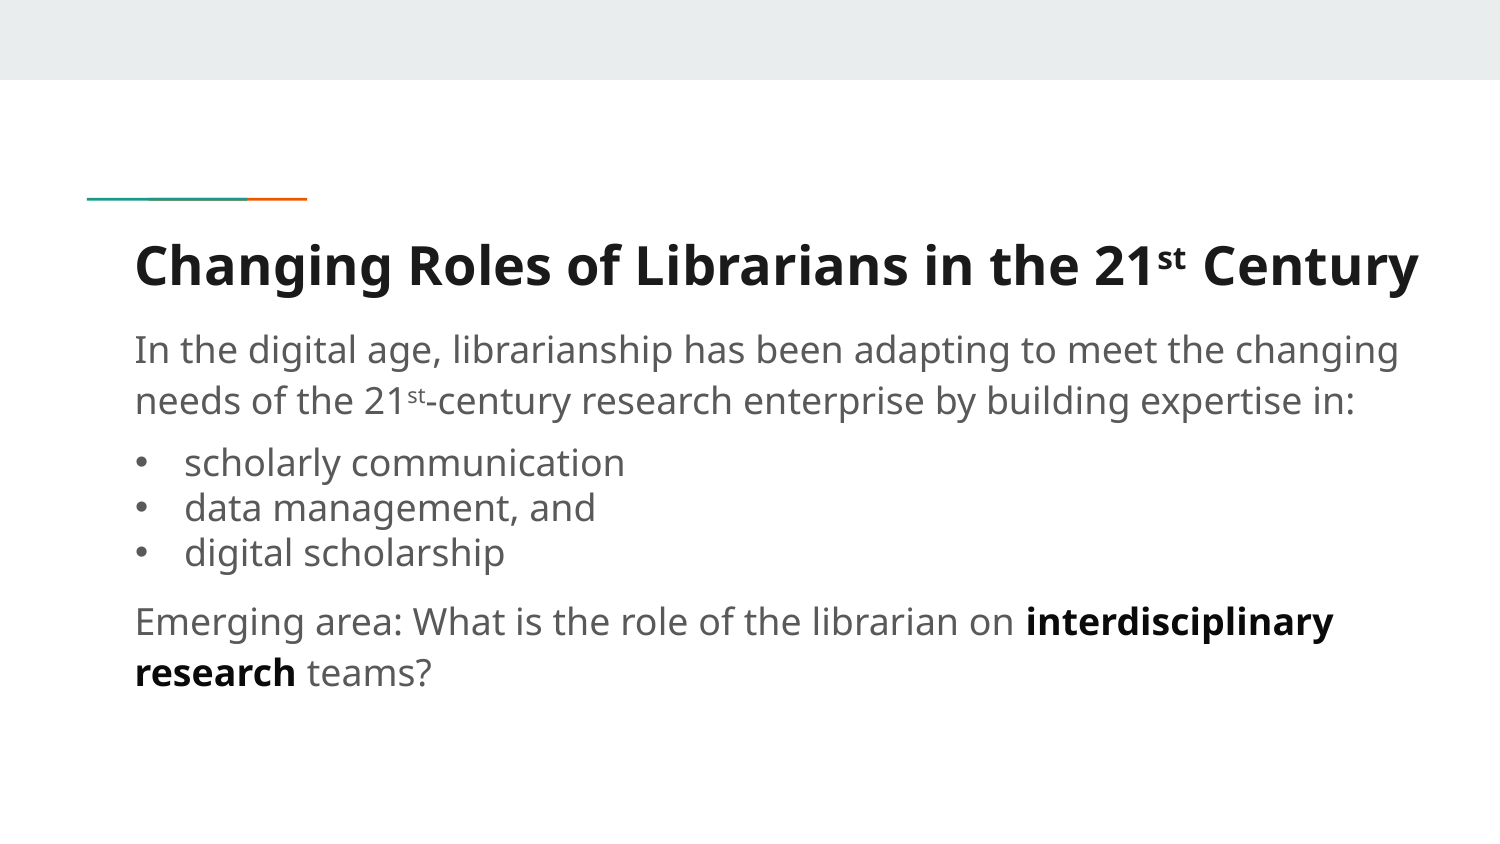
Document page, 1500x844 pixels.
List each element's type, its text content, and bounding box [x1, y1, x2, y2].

list In the digital age, librarianship has been adapting to meet the changing needs of the 21st-century research enterprise by building expertise in: scholarly communication data management, and digital scholarship Emerging area: What is the role of the librarian on interdisciplinary research teams? [119, 304, 1461, 817]
title Changing Roles of Librarians in the 21st Century [119, 216, 1461, 304]
